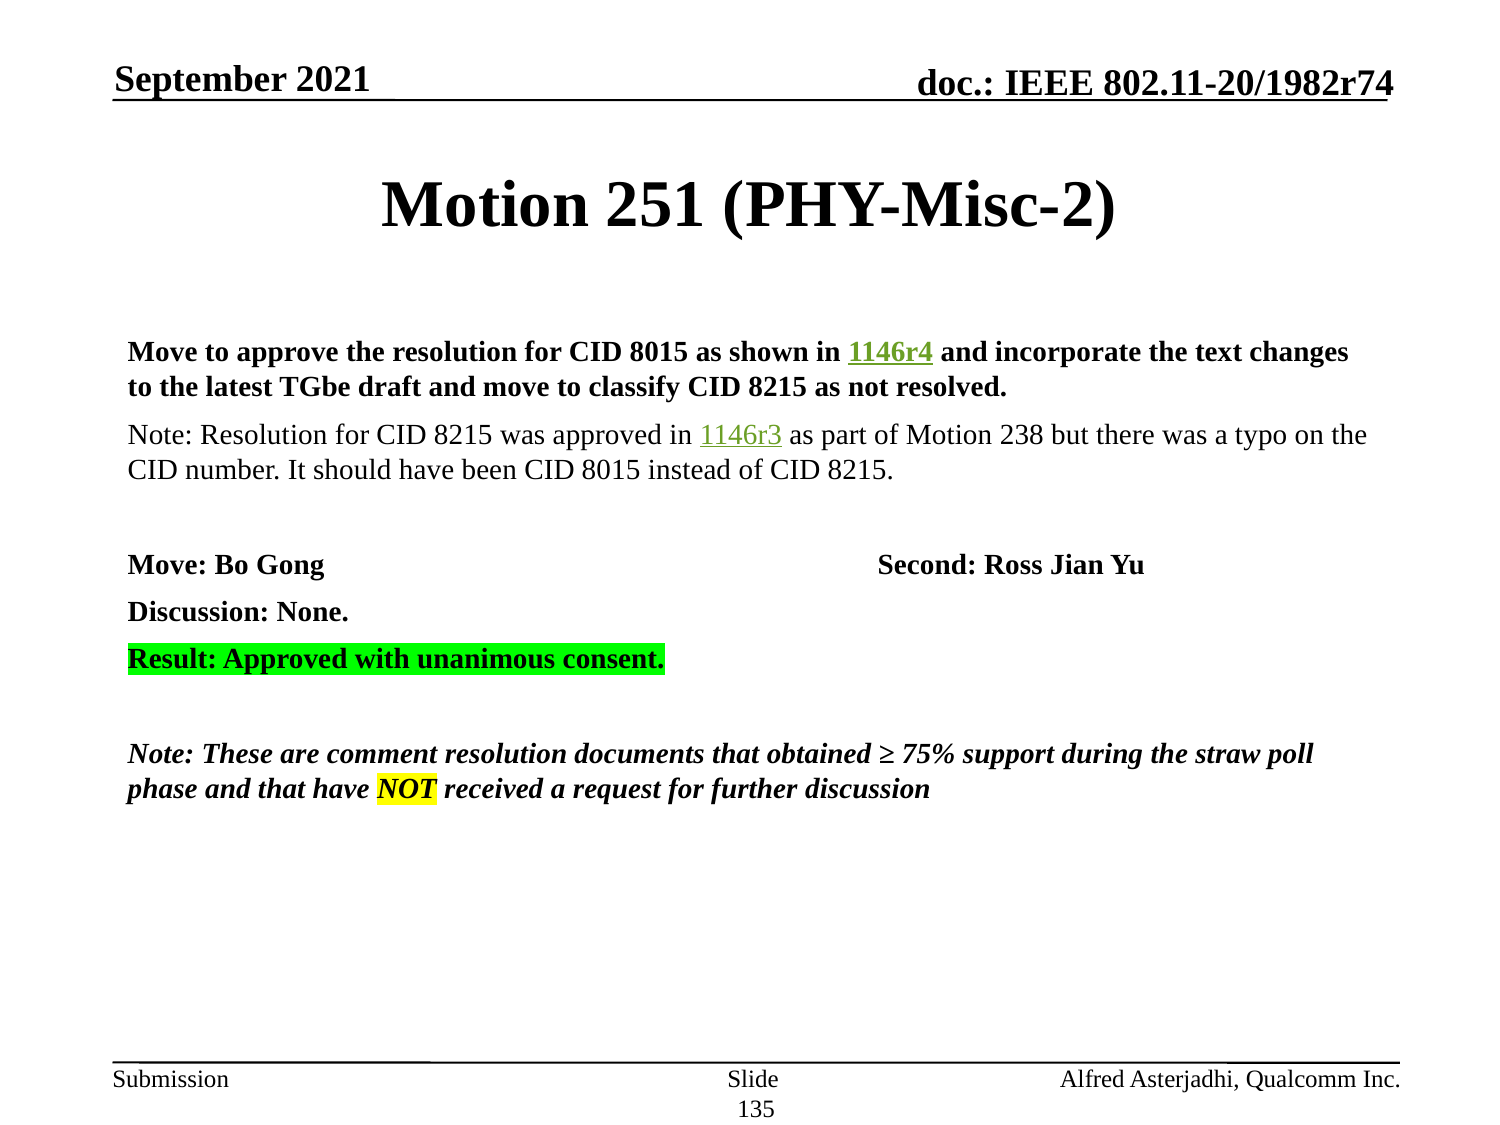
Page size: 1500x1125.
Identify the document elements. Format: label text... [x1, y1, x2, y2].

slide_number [114, 54, 423, 100]
title Motion 251 (PHY-Misc-2) [112, 112, 1388, 288]
list Move to approve the resolution for CID 8015 as shown in 1146r4 and incorporate the text changes to the latest TGbe draft and move to classify CID 8215 as not resolved. Note: Resolution for CID 8215 was approved in 1146r3 as part of Motion 238 but there was a typo on the CID number. It should have been CID 8015 instead of CID 8215. Move: Bo Gong Second: Ross Jian Yu Discussion: None. Result: Approved with unanimous consent. Note: These are comment resolution documents that obtained ≥ 75% support during the straw poll phase and that have NOT received a request for further discussion [112, 324, 1388, 1063]
footer Alfred Asterjadhi, Qualcomm Inc. [878, 1061, 1402, 1093]
slide_number Slide 135 [712, 1061, 800, 1123]
